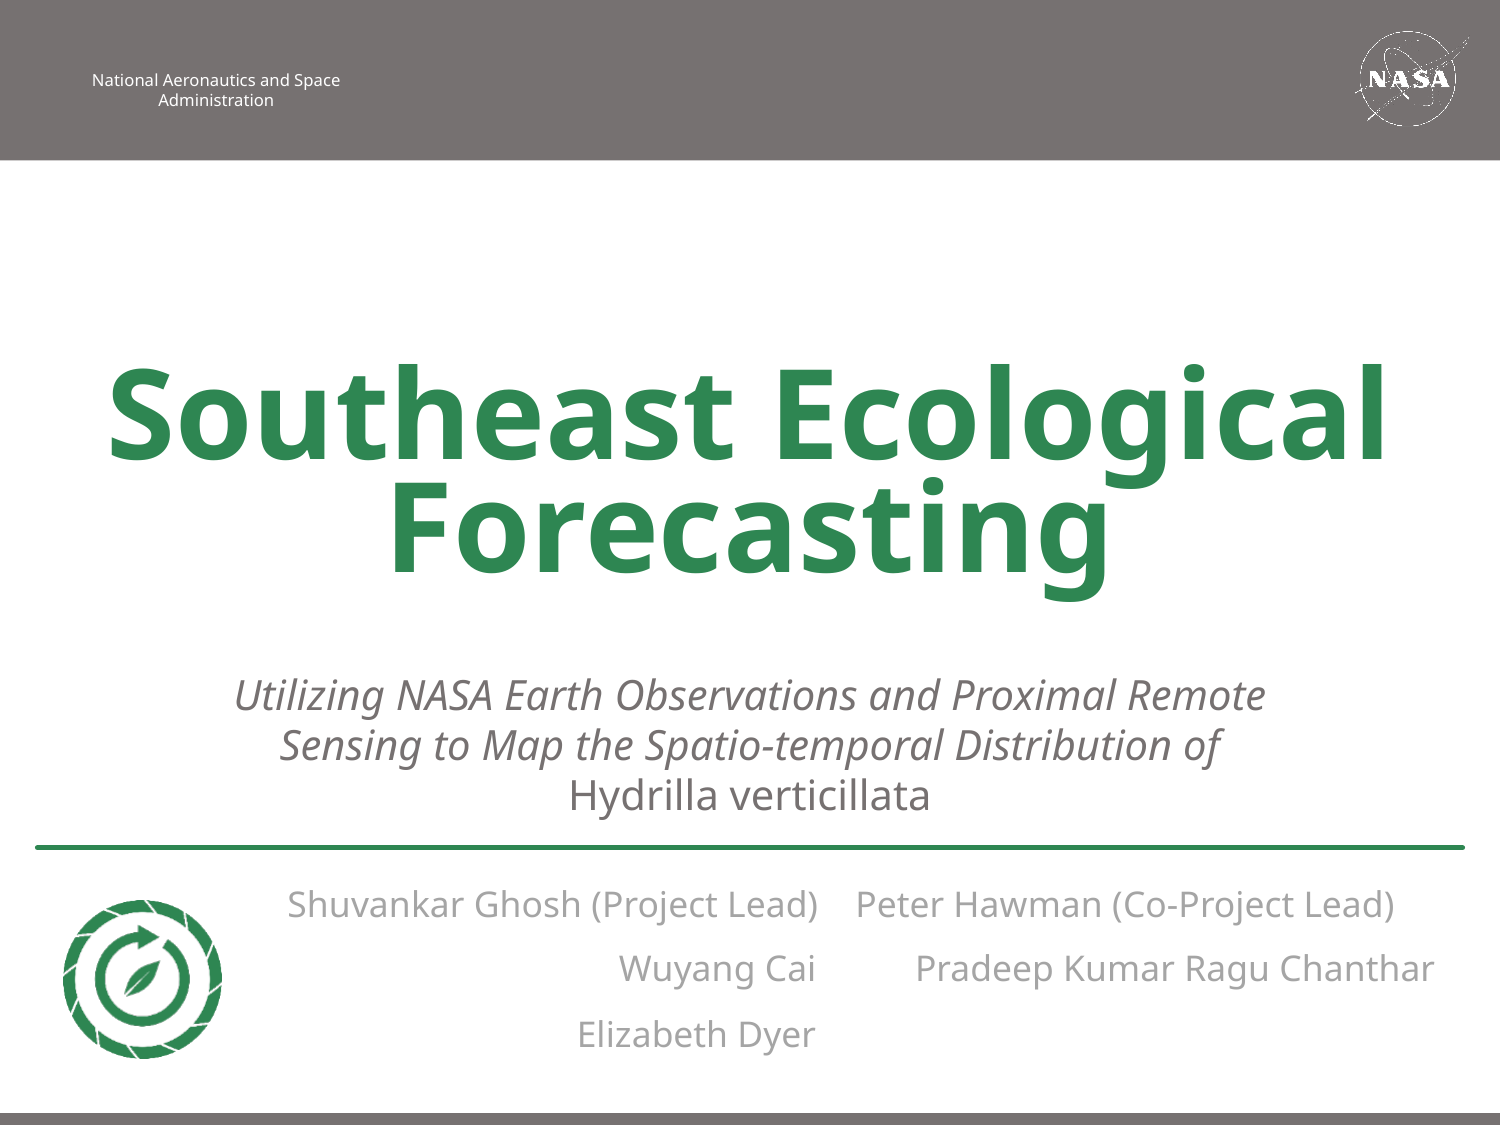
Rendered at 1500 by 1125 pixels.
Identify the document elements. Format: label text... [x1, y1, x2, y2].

picture [1332, 0, 1487, 170]
list Utilizing NASA Earth Observations and Proximal Remote Sensing to Map the Spatio-temporal Distribution of Hydrilla verticillata [187, 661, 1313, 817]
list Wuyang Cai [309, 943, 832, 1005]
list Southeast Ecological Forecasting [0, 250, 1500, 603]
list Pradeep Kumar Ragu Chanthar [868, 943, 1451, 1055]
list Shuvankar Ghosh (Project Lead) [199, 878, 834, 948]
list Peter Hawman (Co-Project Lead) [840, 878, 1475, 940]
list Elizabeth Dyer [309, 1009, 832, 1071]
picture [59, 896, 226, 1063]
